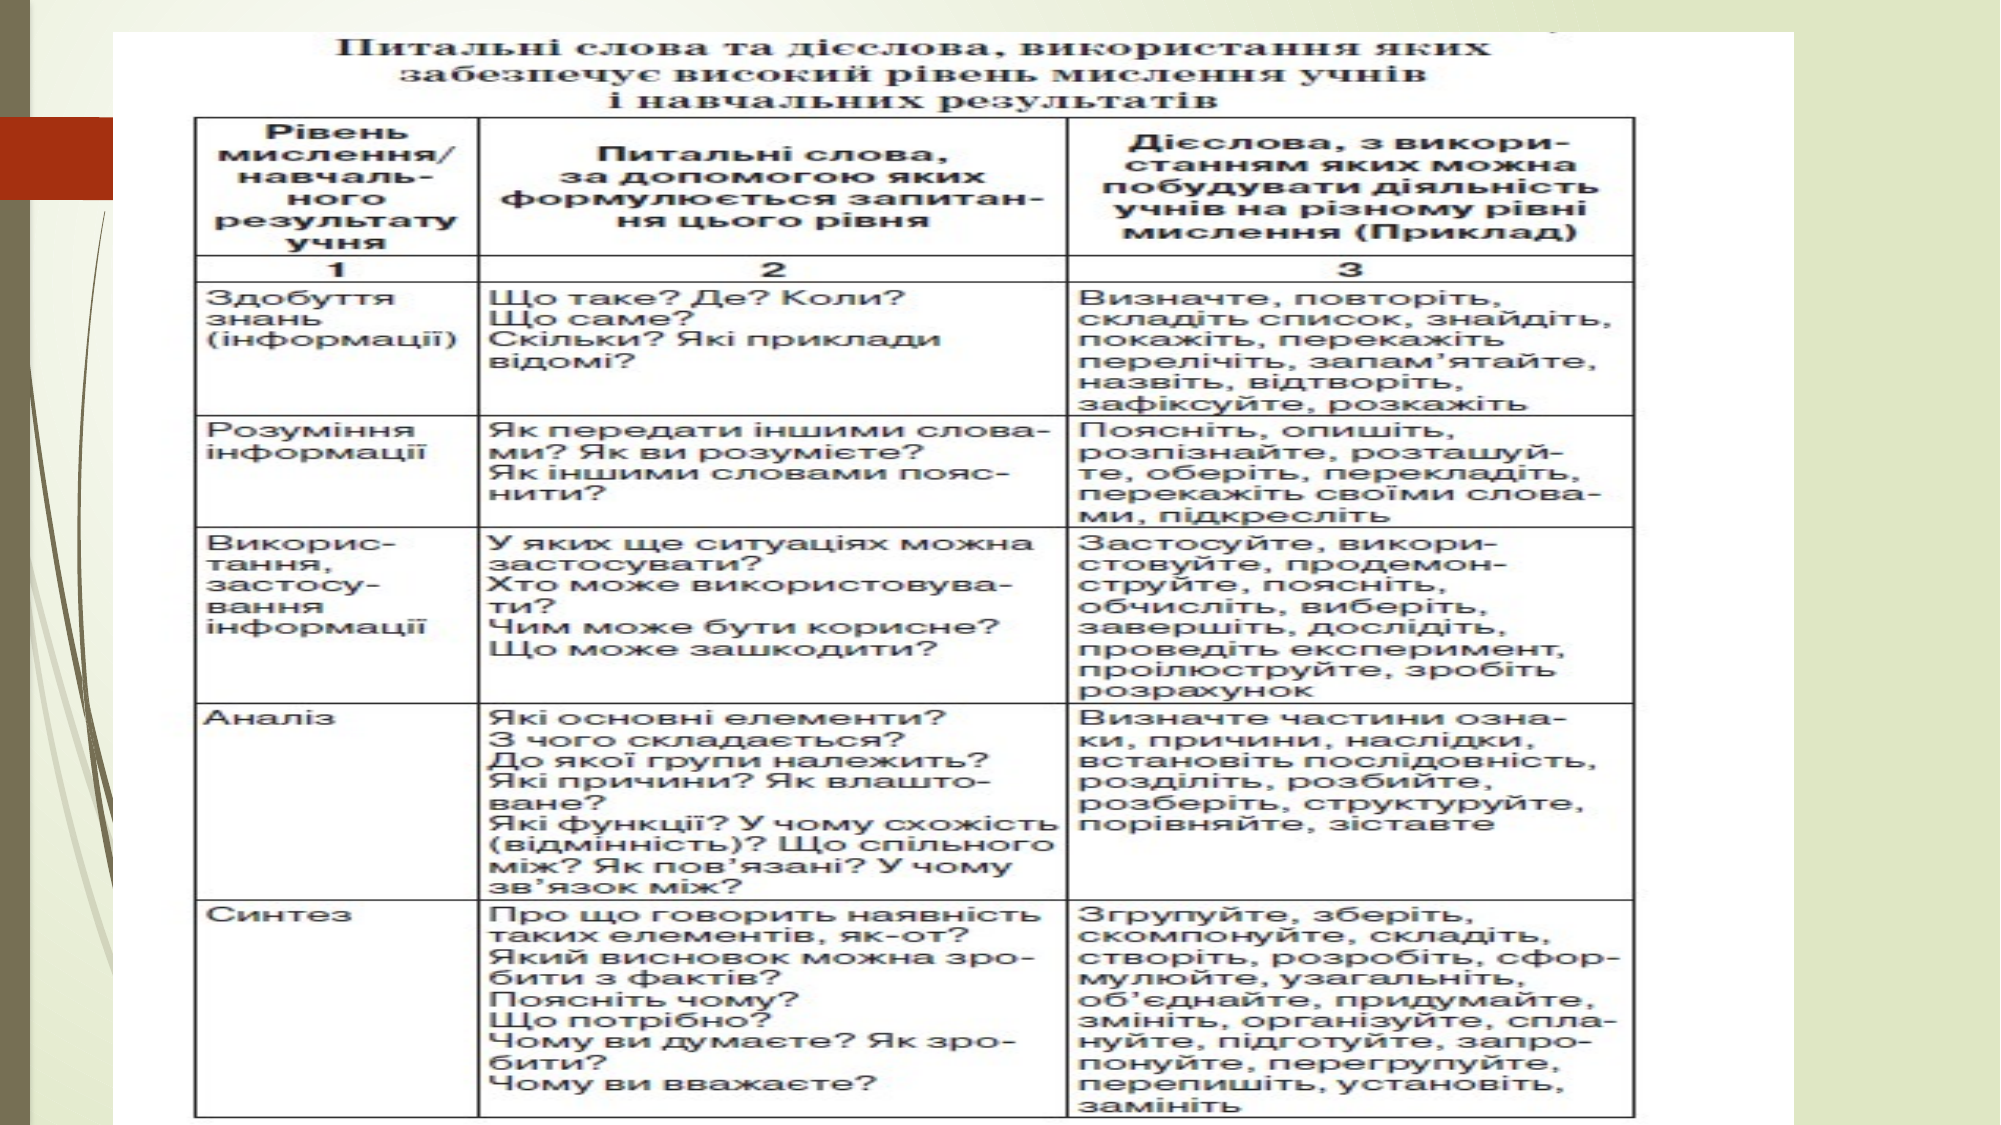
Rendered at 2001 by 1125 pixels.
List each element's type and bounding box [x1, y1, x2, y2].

picture [112, 32, 1794, 1125]
